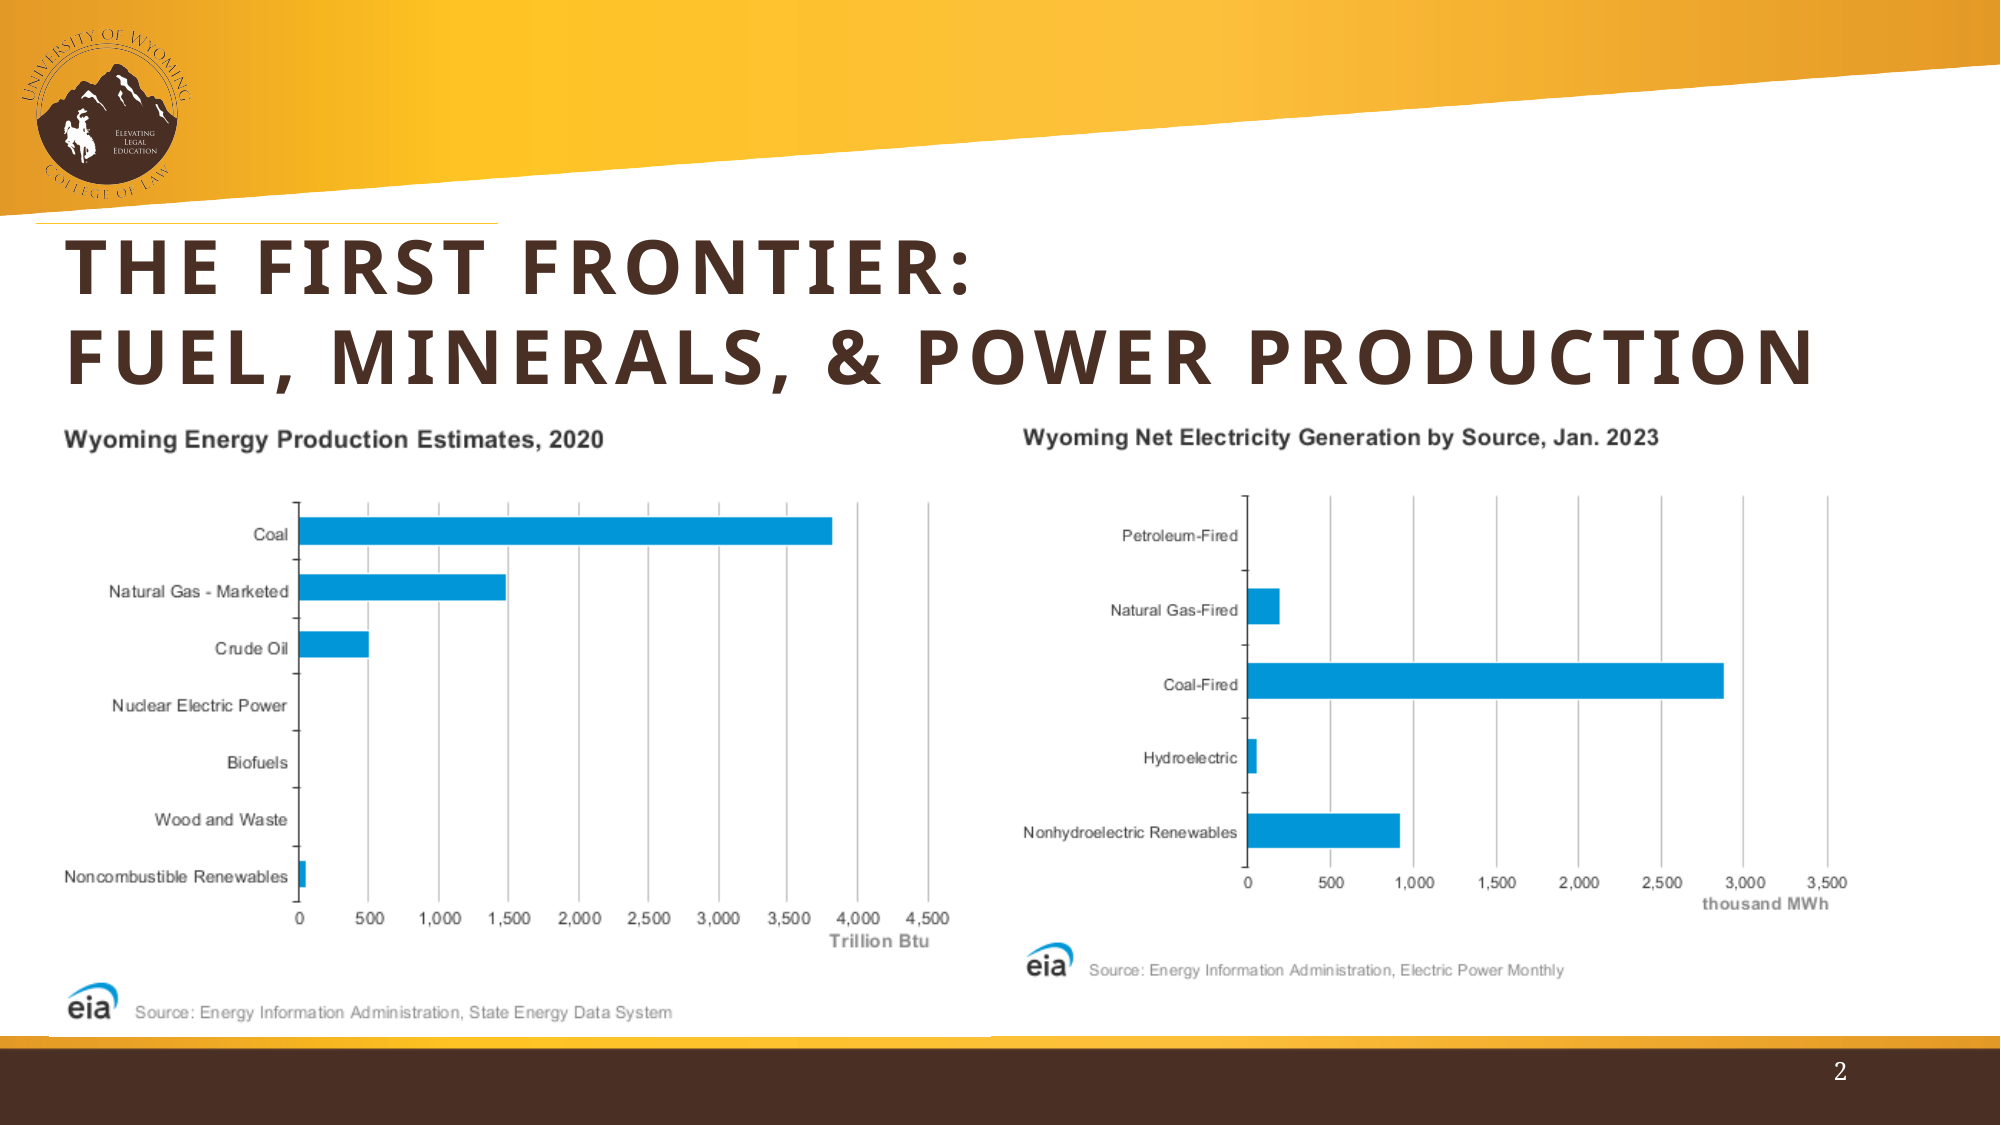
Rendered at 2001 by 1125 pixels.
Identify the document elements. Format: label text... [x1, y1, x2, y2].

picture [0, 0, 2000, 291]
text_box The First Frontier: Fuel, Minerals, & Power Production [49, 212, 1949, 407]
picture [0, 408, 2000, 1125]
picture [1009, 408, 1886, 993]
